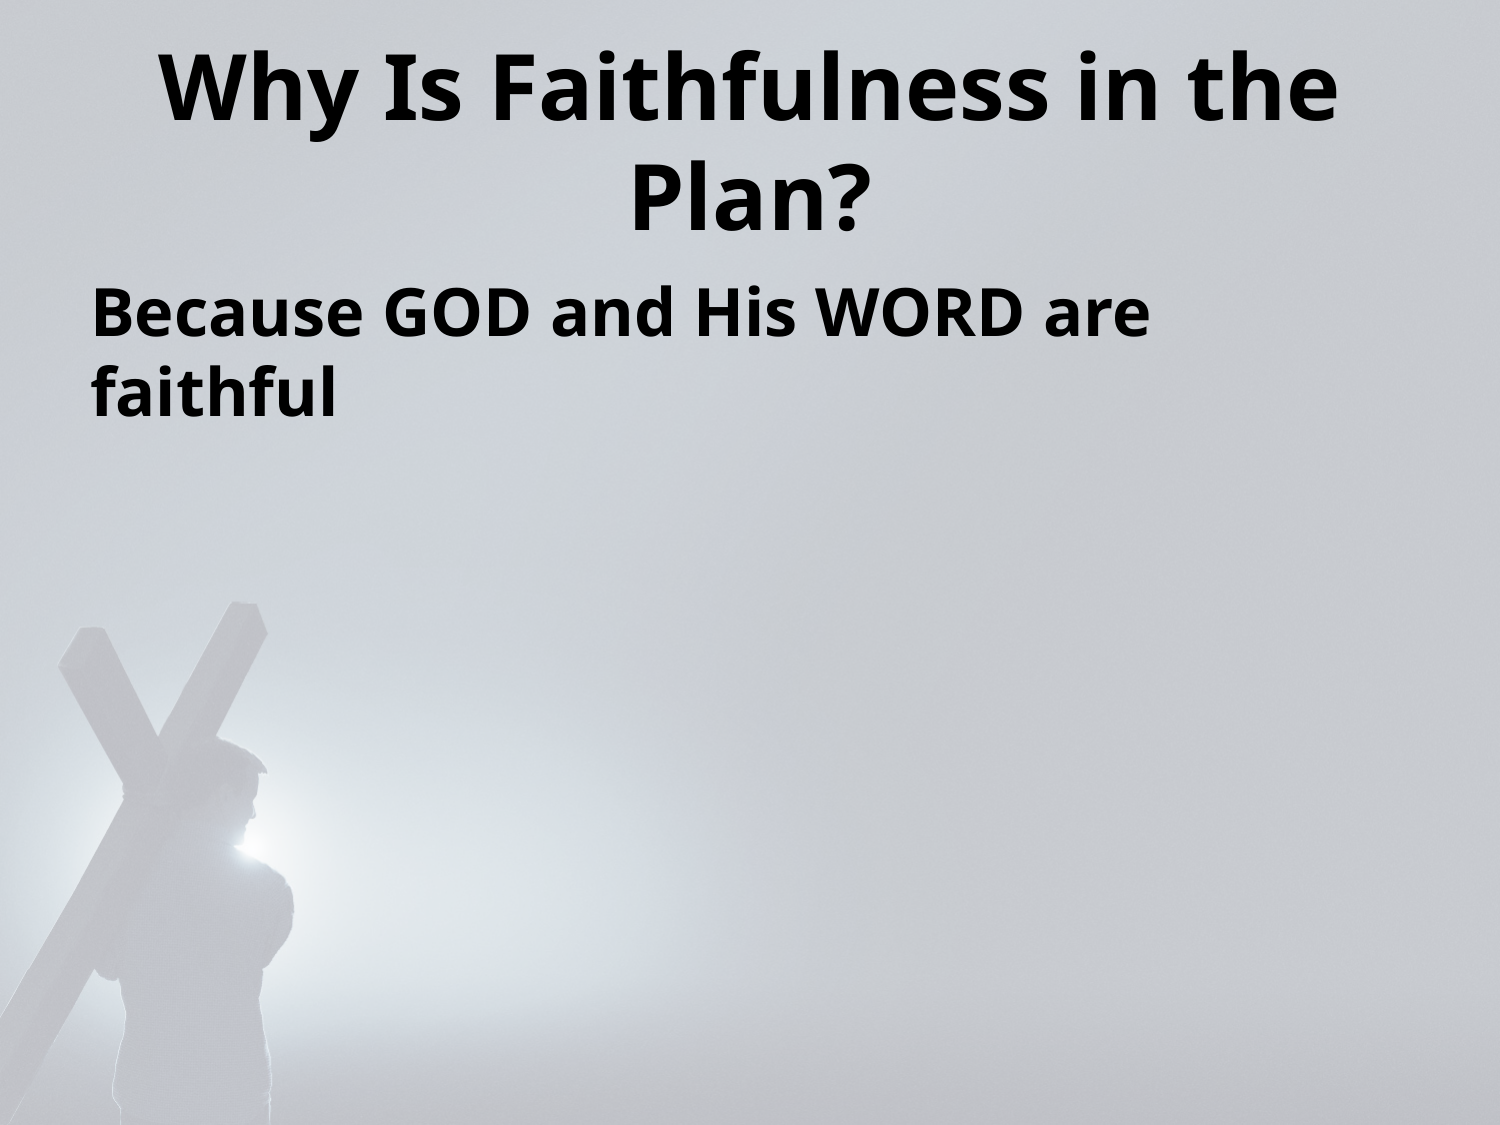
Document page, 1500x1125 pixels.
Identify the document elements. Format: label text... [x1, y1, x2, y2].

list Because GOD and His WORD are faithful [75, 262, 1425, 1005]
title Why Is Faithfulness in the Plan? [75, 45, 1425, 233]
